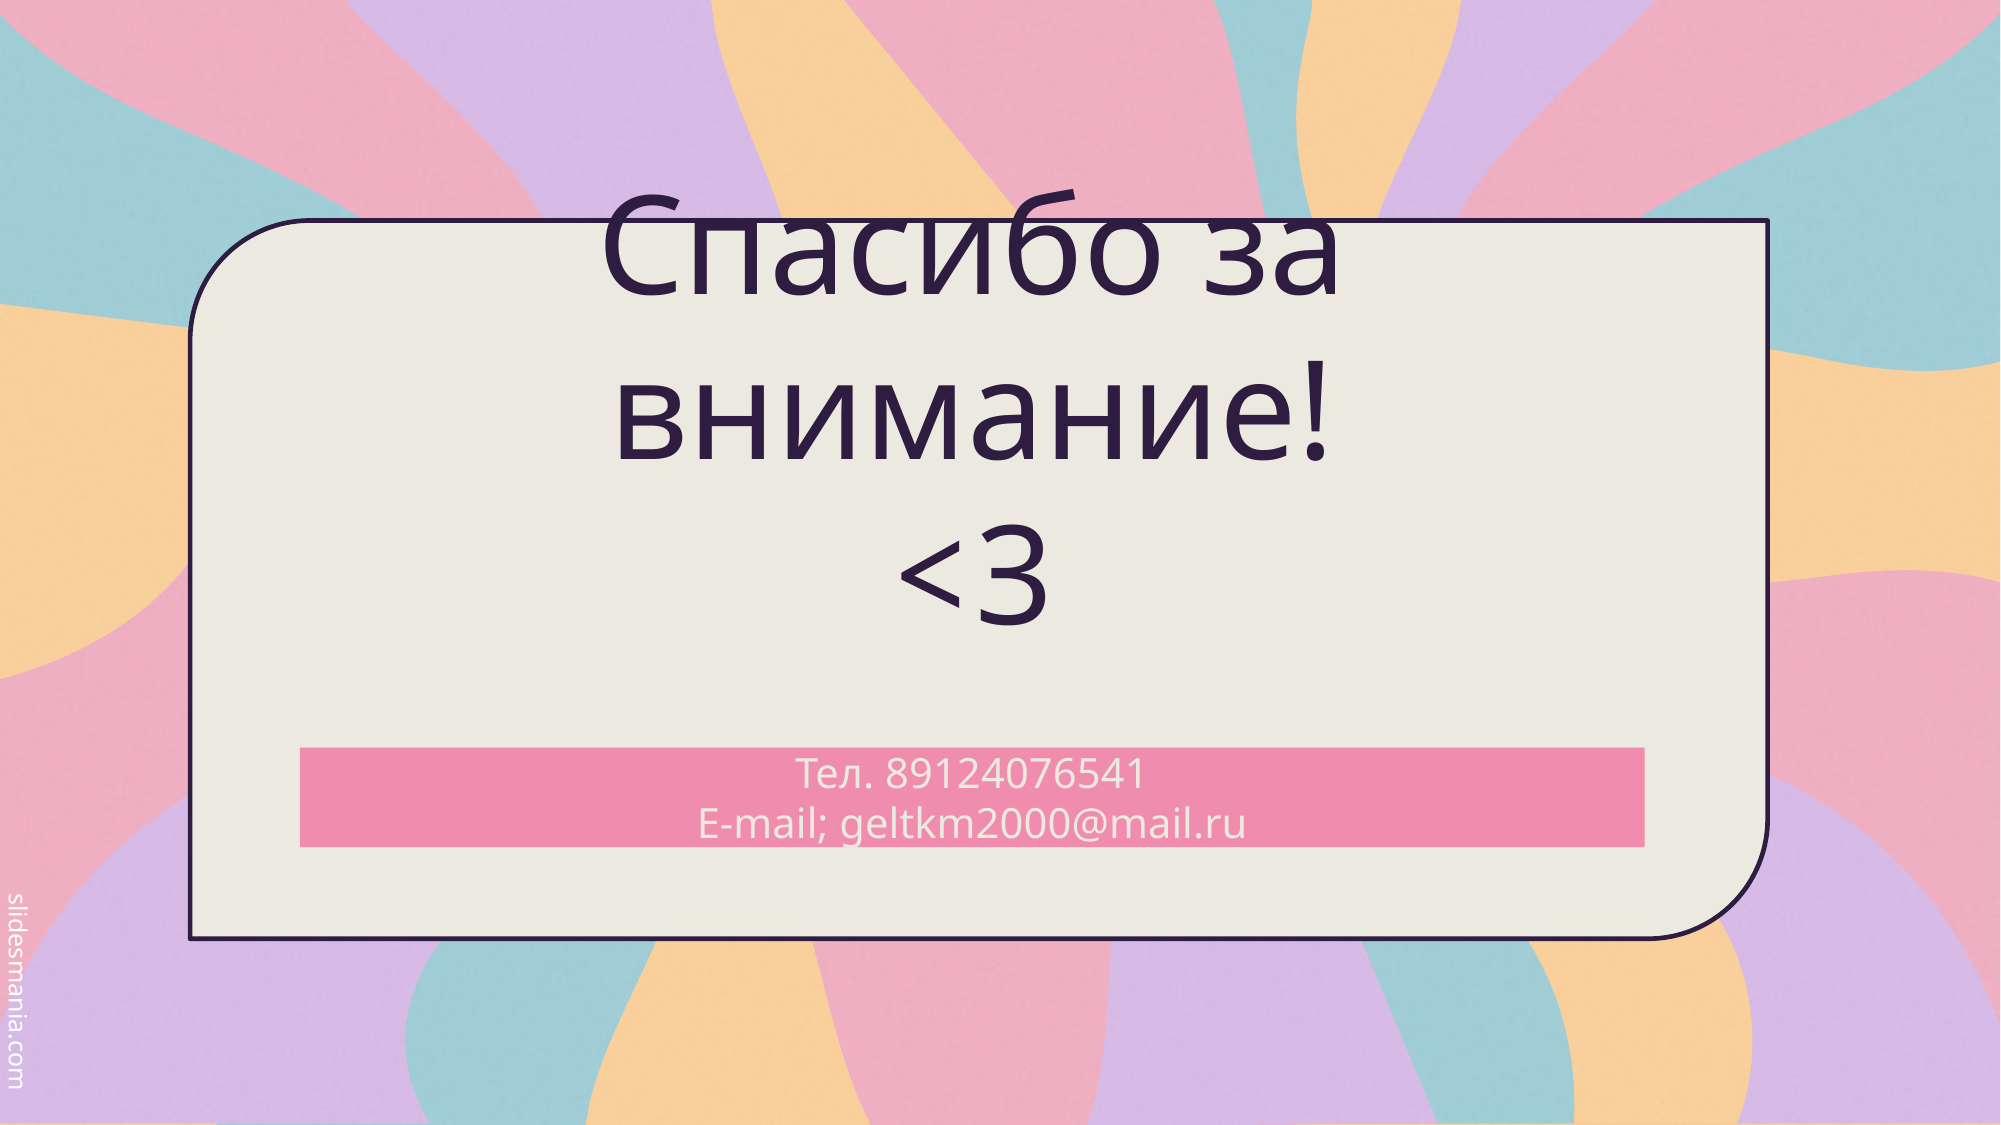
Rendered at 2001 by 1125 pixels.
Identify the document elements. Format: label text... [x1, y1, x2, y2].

title Спасибо за внимание! <З [249, 254, 1695, 668]
subtitle Тел. 89124076541 E-mail; geltkm2000@mail.ru [299, 747, 1645, 848]
